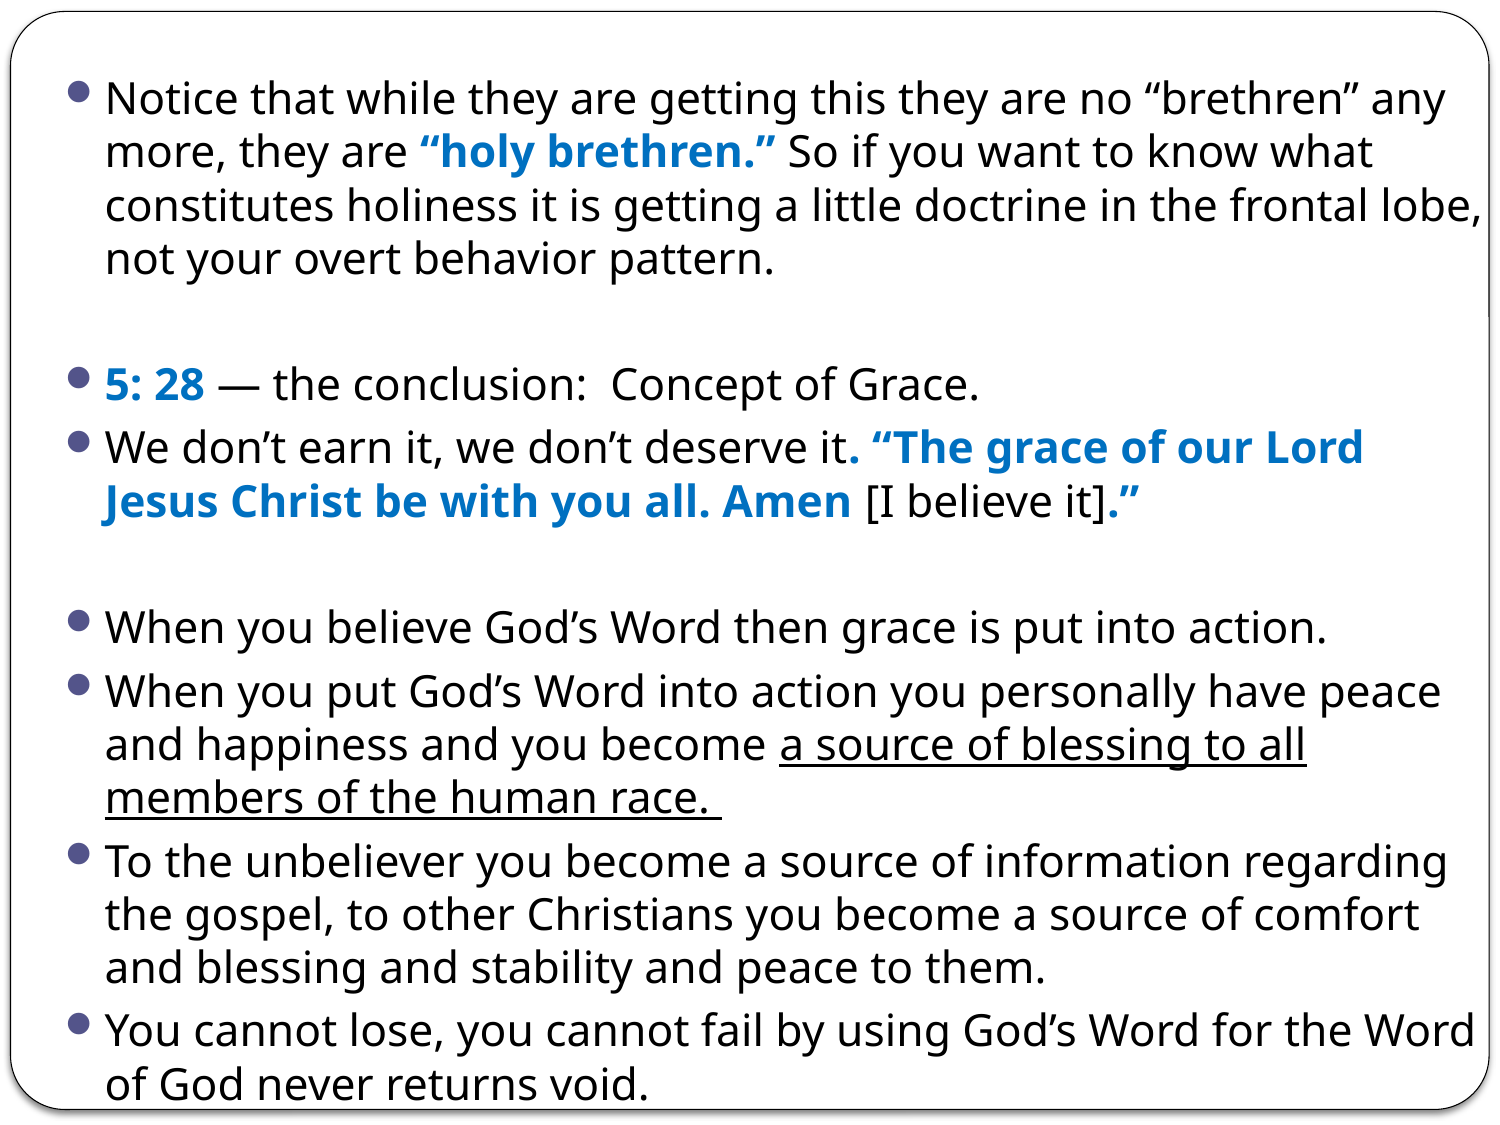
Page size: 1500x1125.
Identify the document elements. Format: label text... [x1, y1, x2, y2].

list Notice that while they are getting this they are no “brethren” any more, they are “holy brethren.” So if you want to know what constitutes holiness it is getting a little doctrine in the frontal lobe, not your overt behavior pattern. 5: 28 — the conclusion: Concept of Grace. We don’t earn it, we don’t deserve it. “The grace of our Lord Jesus Christ be with you all. Amen [I believe it].” When you believe God’s Word then grace is put into action. When you put God’s Word into action you personally have peace and happiness and you become a source of blessing to all members of the human race. To the unbeliever you become a source of information regarding the gospel, to other Christians you become a source of comfort and blessing and stability and peace to them. You cannot lose, you cannot fail by using God’s Word for the Word of God never returns void. [50, 62, 1500, 1125]
